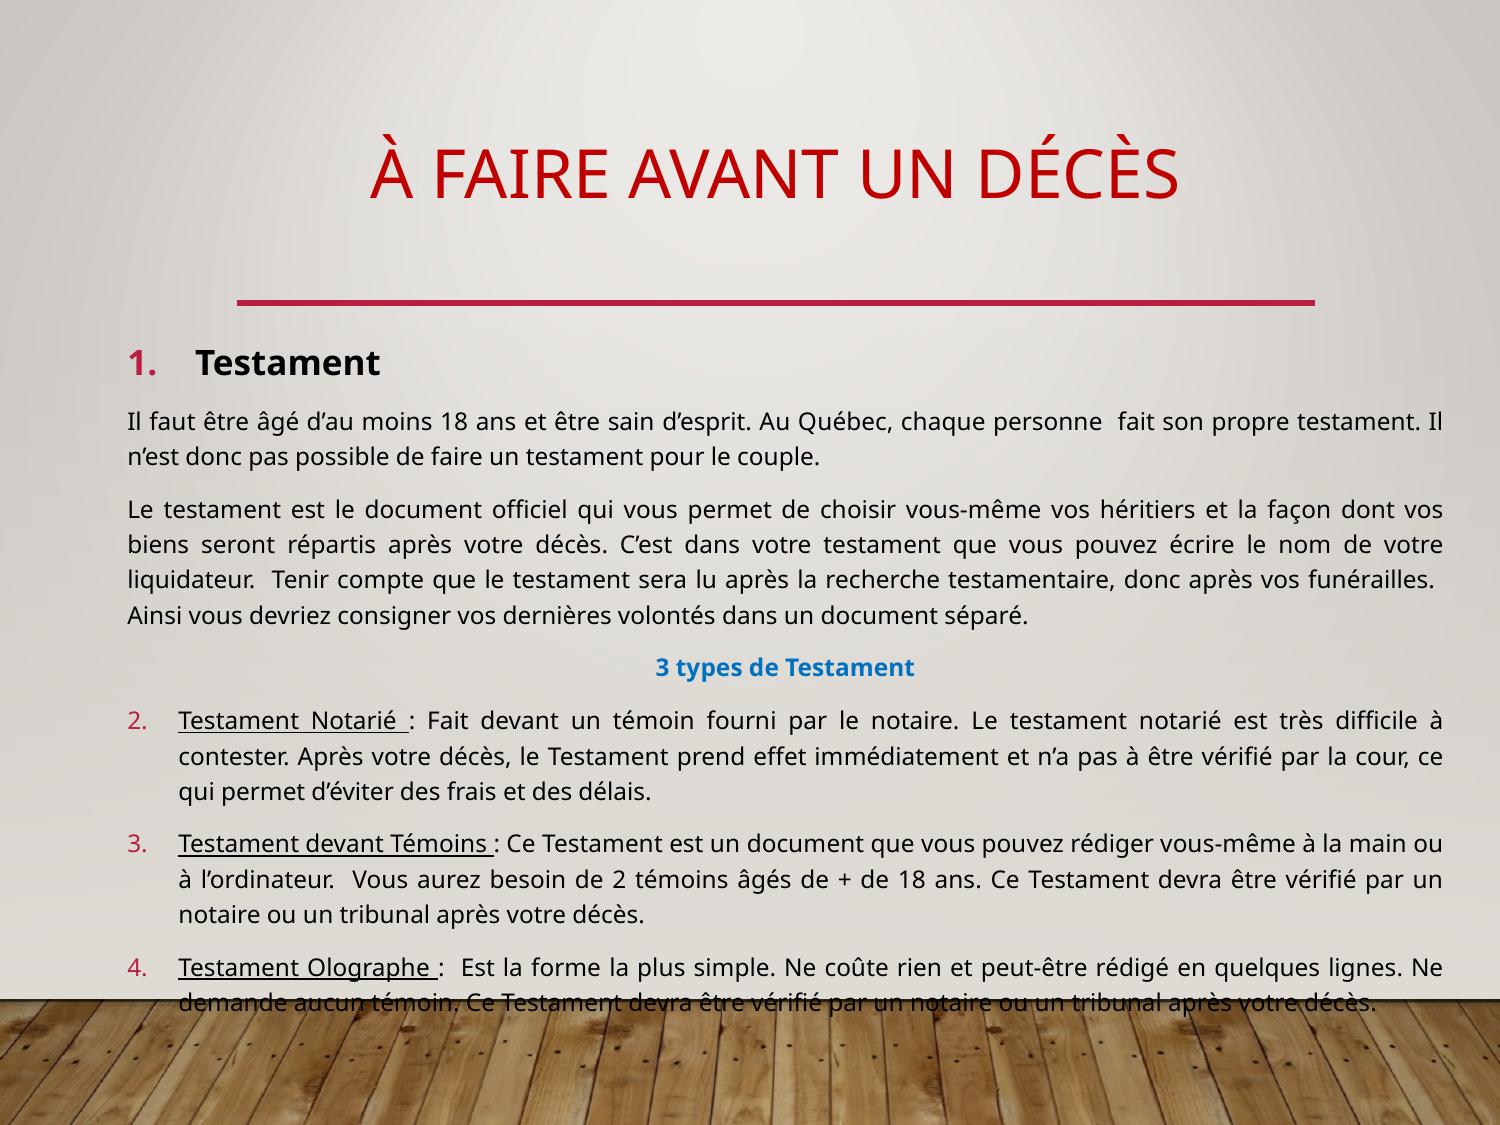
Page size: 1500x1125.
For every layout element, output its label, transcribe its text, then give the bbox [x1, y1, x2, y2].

picture [0, 0, 1500, 395]
picture [0, 999, 1500, 1125]
title À faire avant un décès [236, 132, 1315, 305]
list Testament Il faut être âgé d’au moins 18 ans et être sain d’esprit. Au Québec, chaque personne fait son propre testament. Il n’est donc pas possible de faire un testament pour le couple. Le testament est le document officiel qui vous permet de choisir vous-même vos héritiers et la façon dont vos biens seront répartis après votre décès. C’est dans votre testament que vous pouvez écrire le nom de votre liquidateur. Tenir compte que le testament sera lu après la recherche testamentaire, donc après vos funérailles. Ainsi vous devriez consigner vos dernières volontés dans un document séparé. 3 types de Testament Testament Notarié : Fait devant un témoin fourni par le notaire. Le testament notarié est très difficile à contester. Après votre décès, le Testament prend effet immédiatement et n’a pas à être vérifié par la cour, ce qui permet d’éviter des frais et des délais. Testament devant Témoins : Ce Testament est un document que vous pouvez rédiger vous-même à la main ou à l’ordinateur. Vous aurez besoin de 2 témoins âgés de + de 18 ans. Ce Testament devra être vérifié par un notaire ou un tribunal après votre décès. Testament Olographe : Est la forme la plus simple. Ne coûte rien et peut-être rédigé en quelques lignes. Ne demande aucun témoin. Ce Testament devra être vérifié par un notaire ou un tribunal après votre décès. [112, 324, 1459, 1090]
